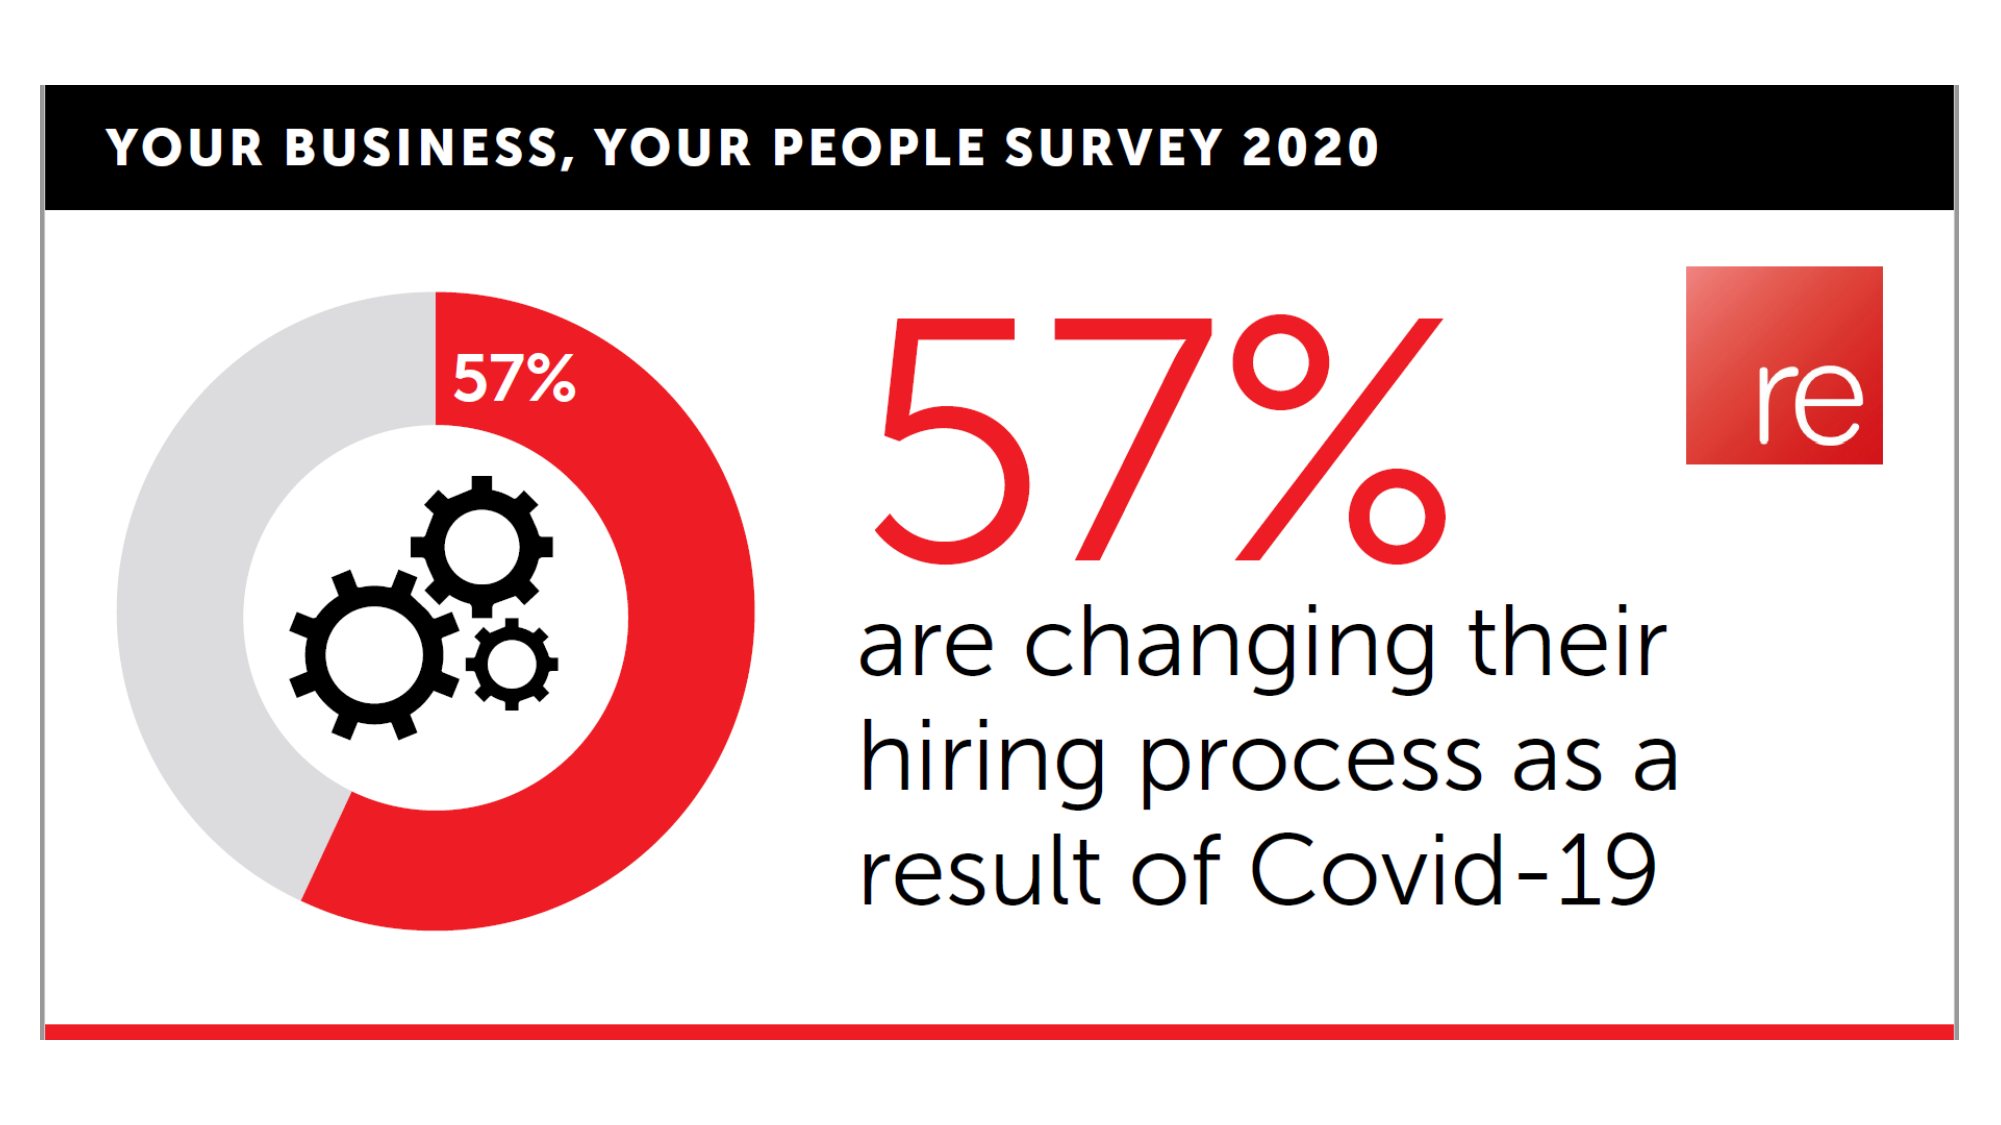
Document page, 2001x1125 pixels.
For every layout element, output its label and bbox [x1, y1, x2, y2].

picture [40, 85, 1959, 1040]
